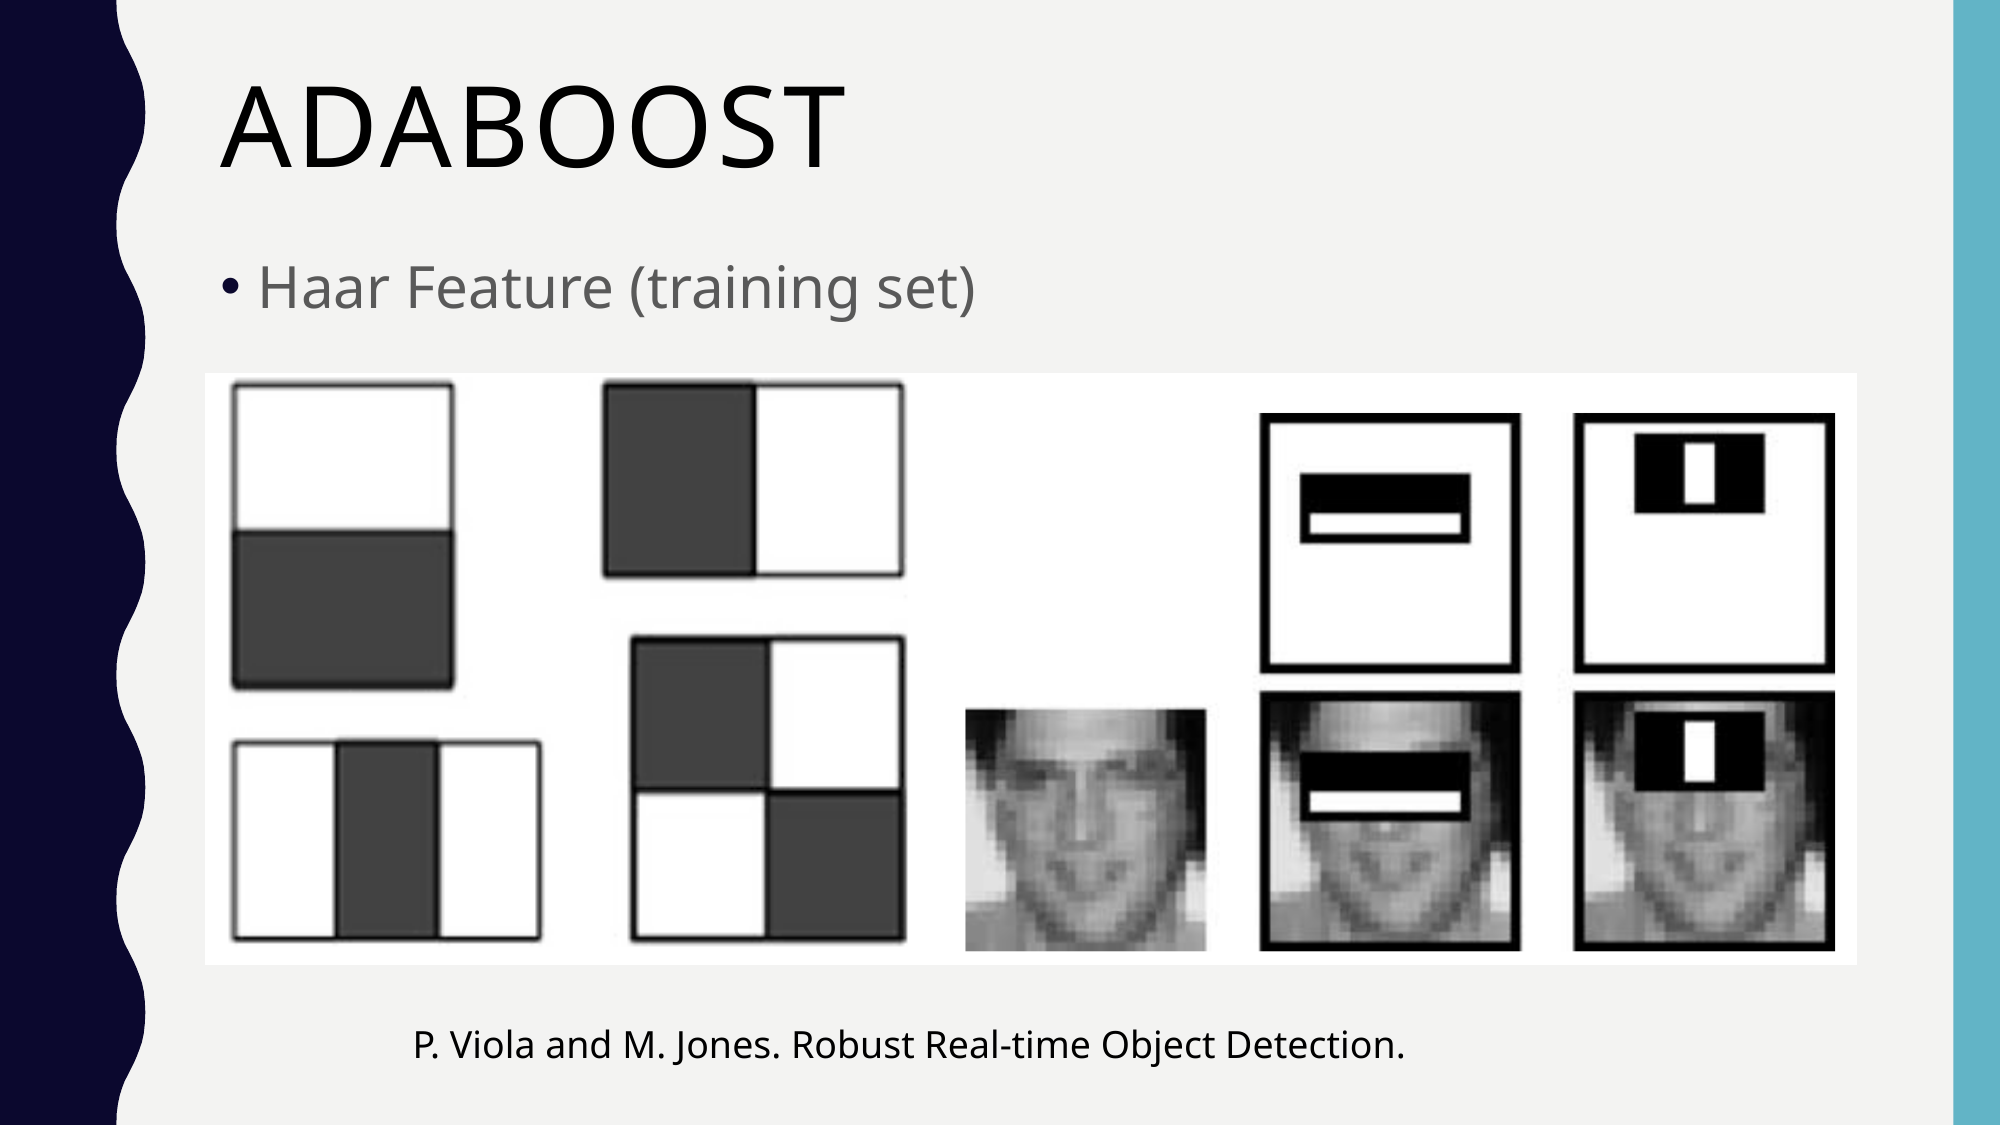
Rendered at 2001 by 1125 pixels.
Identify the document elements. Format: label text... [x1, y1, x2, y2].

picture [205, 373, 1857, 965]
title ADABOOST [205, 62, 1875, 236]
list Haar Feature (training set) [205, 236, 1875, 965]
text_box P. Viola and M. Jones. Robust Real-time Object Detection. [397, 1013, 1422, 1074]
